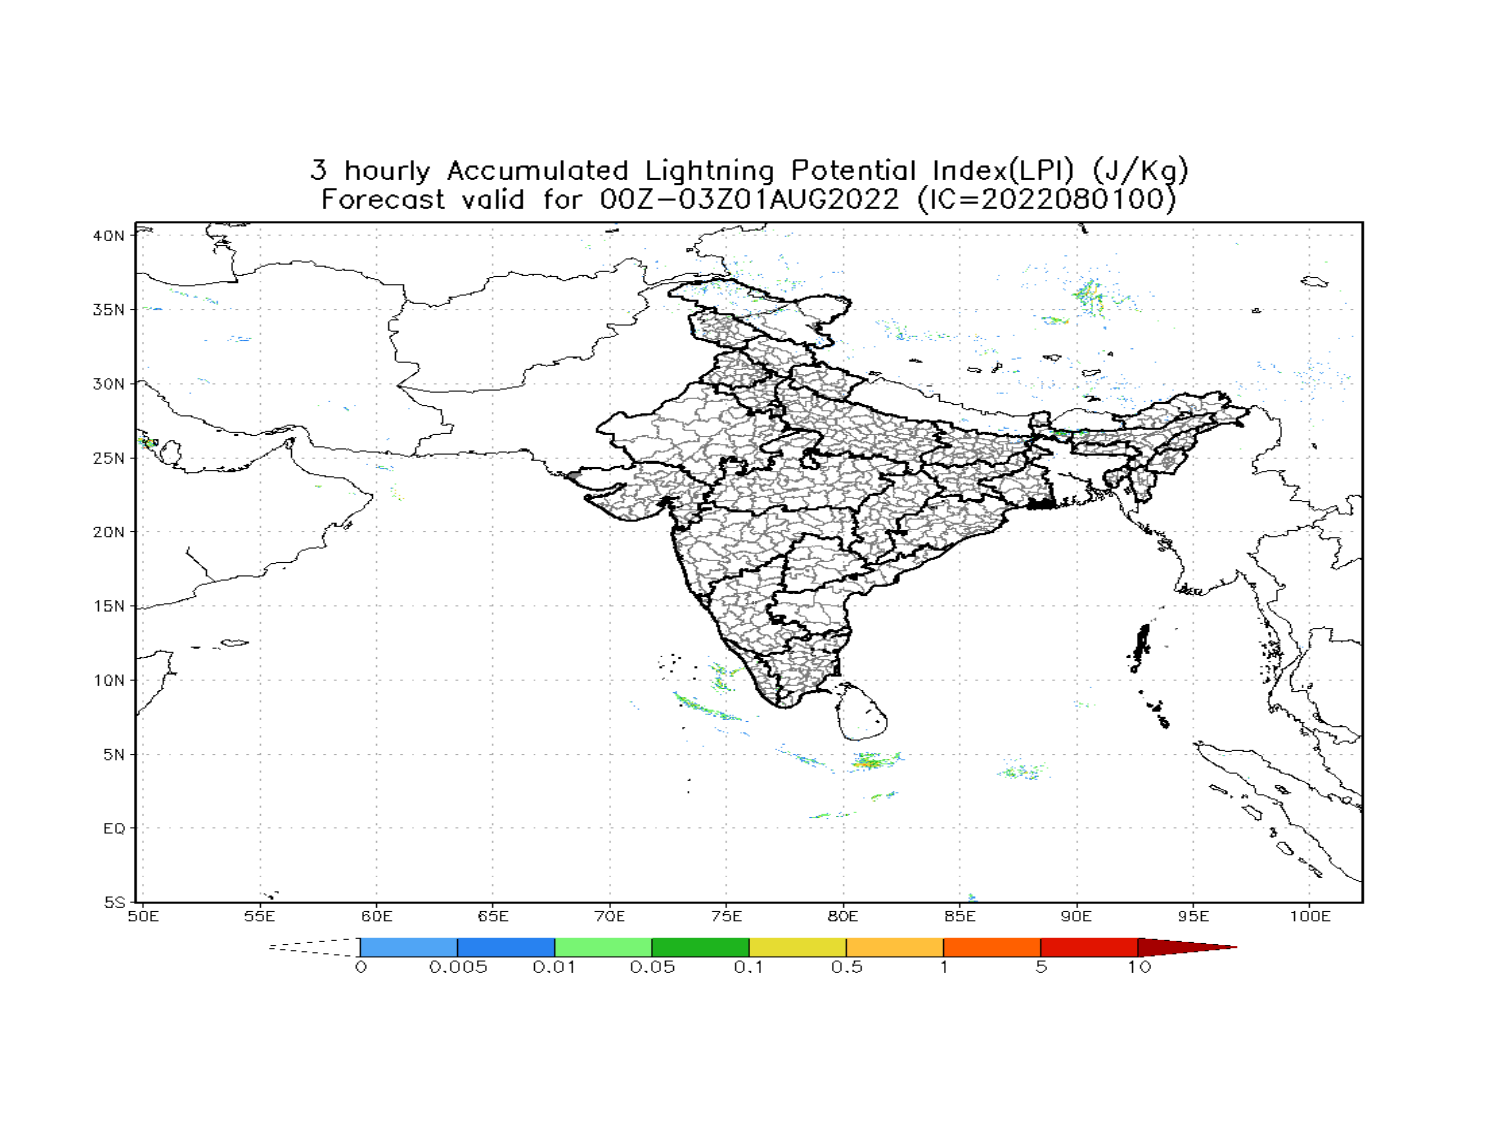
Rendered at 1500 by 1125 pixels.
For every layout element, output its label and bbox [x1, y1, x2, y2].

picture [74, 149, 1426, 976]
